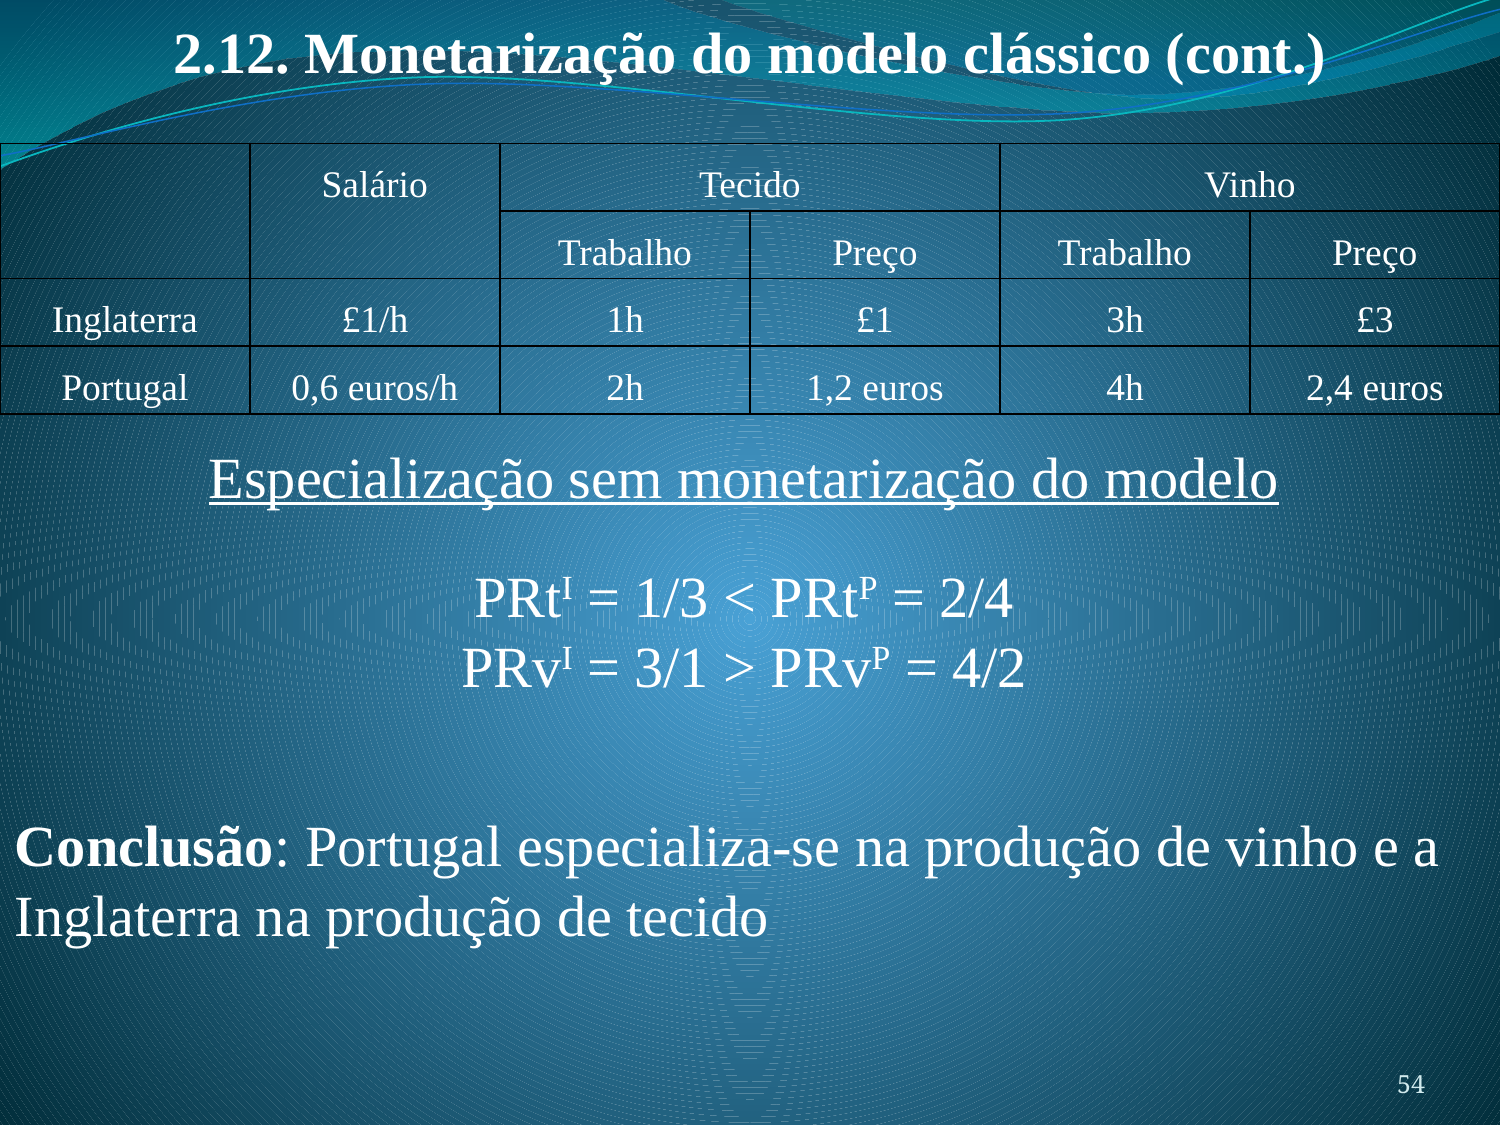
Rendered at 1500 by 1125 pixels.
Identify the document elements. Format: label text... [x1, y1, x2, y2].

table_header Vinho [1001, 144, 1499, 210]
text_box 2.12. Monetarização do modelo clássico (cont.) [3, 7, 1497, 87]
table_cell Inglaterra [1, 279, 249, 345]
table_header Tecido [501, 144, 999, 210]
table_cell £3 [1251, 279, 1499, 345]
table_cell 0,6 euros/h [251, 347, 499, 413]
text_box Conclusão: Portugal especializa-se na produção de vinho e a Inglaterra na produção de tecido [0, 800, 1500, 956]
table_cell 4h [1001, 347, 1249, 413]
table_cell 3h [1001, 279, 1249, 345]
text_box Especialização sem monetarização do modelo [0, 432, 1494, 518]
table_cell £1/h [251, 279, 499, 345]
table_cell Portugal [1, 347, 249, 413]
slide_number 54 [1299, 1042, 1425, 1103]
table_cell Preço [1251, 212, 1499, 278]
table_header [1, 144, 249, 278]
text_box [0, 87, 1500, 143]
table_cell 2,4 euros [1251, 347, 1499, 413]
table_cell 1h [501, 279, 749, 345]
table_header Salário [251, 144, 499, 278]
table_cell 1,2 euros [751, 347, 999, 413]
table_cell Preço [751, 212, 999, 278]
table_cell Trabalho [1001, 212, 1249, 278]
table_cell Trabalho [501, 212, 749, 278]
table_cell 2h [501, 347, 749, 413]
text_box PRtI = 1/3 < PRtP = 2/4 PRvI = 3/1 > PRvP = 4/2 [0, 551, 1494, 707]
table_cell £1 [751, 279, 999, 345]
